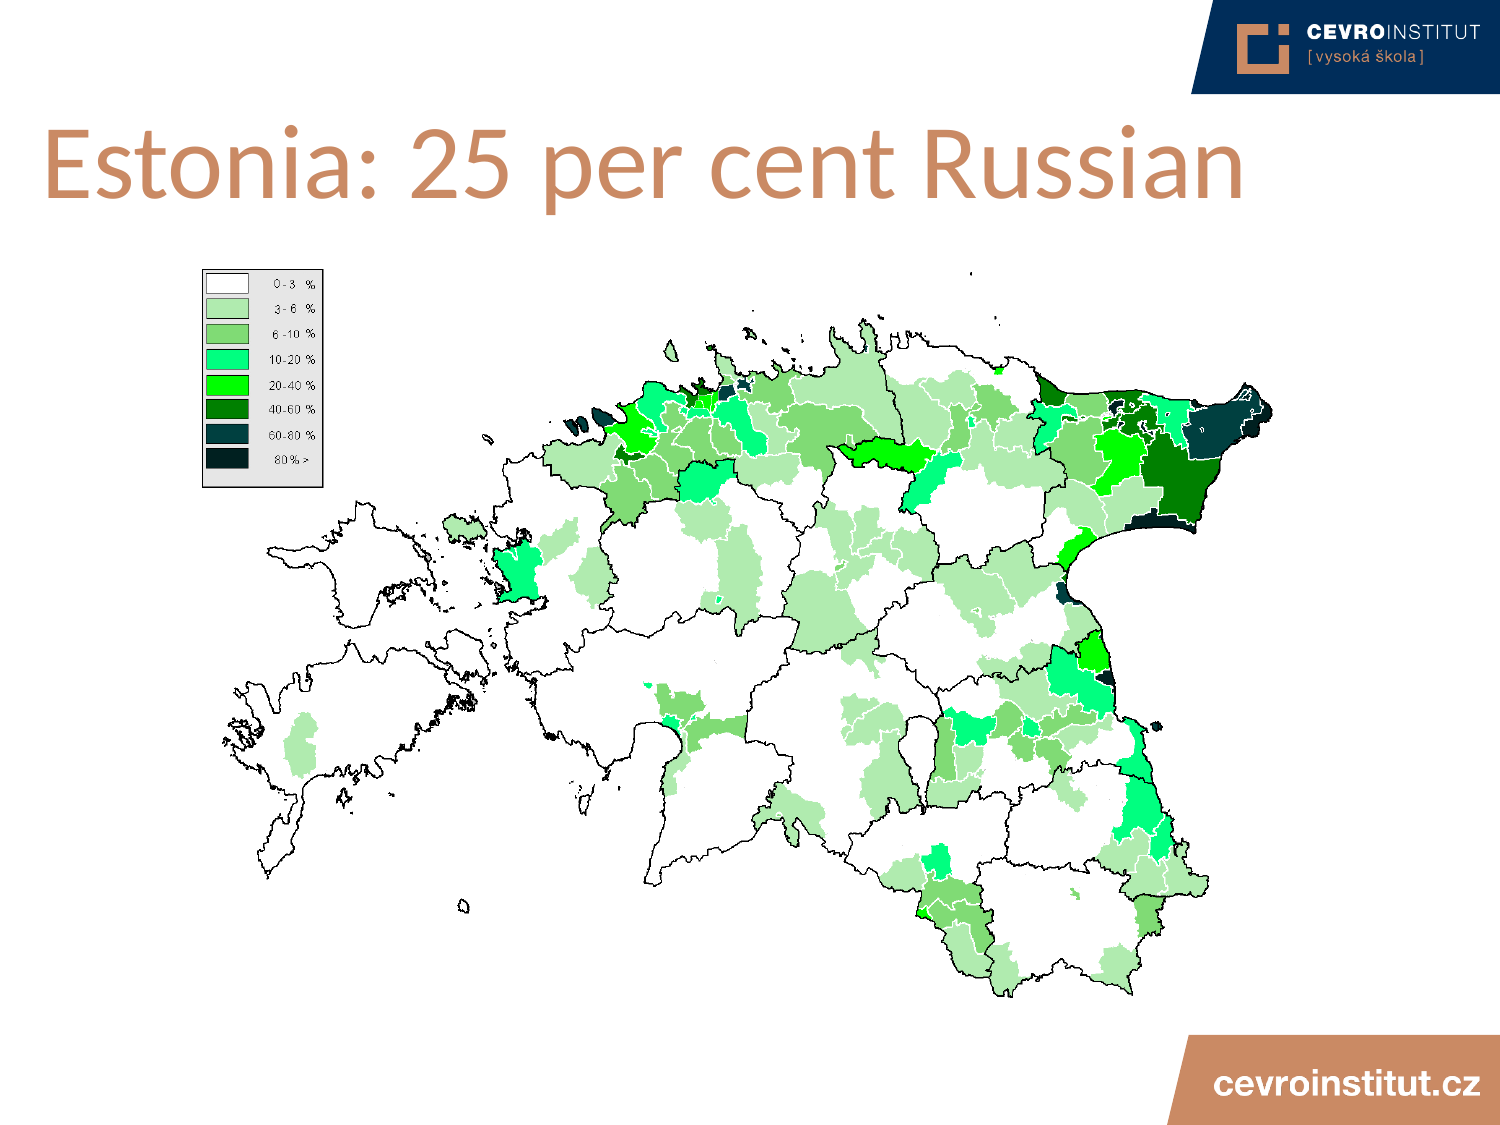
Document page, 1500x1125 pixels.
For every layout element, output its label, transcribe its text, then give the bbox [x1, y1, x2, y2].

picture [1214, 1069, 1480, 1096]
picture [1237, 24, 1480, 74]
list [180, 262, 1320, 1006]
title Estonia: 25 per cent Russian [0, 94, 1500, 246]
